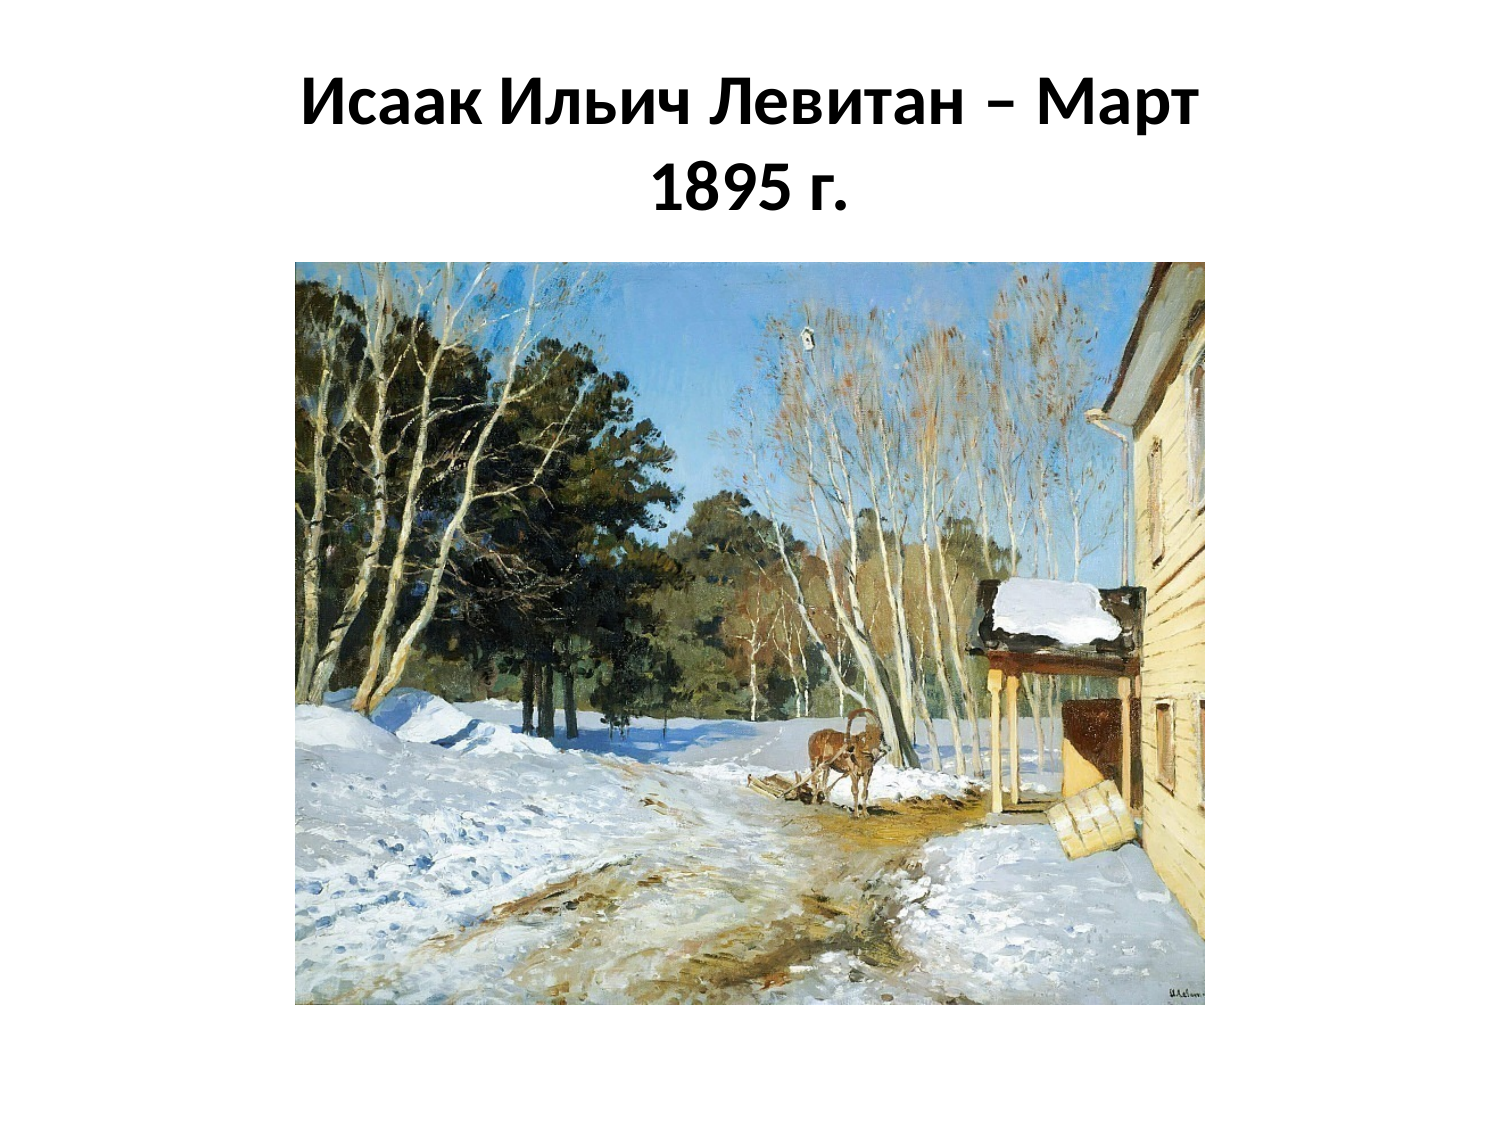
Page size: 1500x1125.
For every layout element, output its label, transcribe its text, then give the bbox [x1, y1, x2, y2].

title Исаак Ильич Левитан – Март 1895 г. [75, 45, 1425, 233]
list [294, 262, 1205, 1006]
